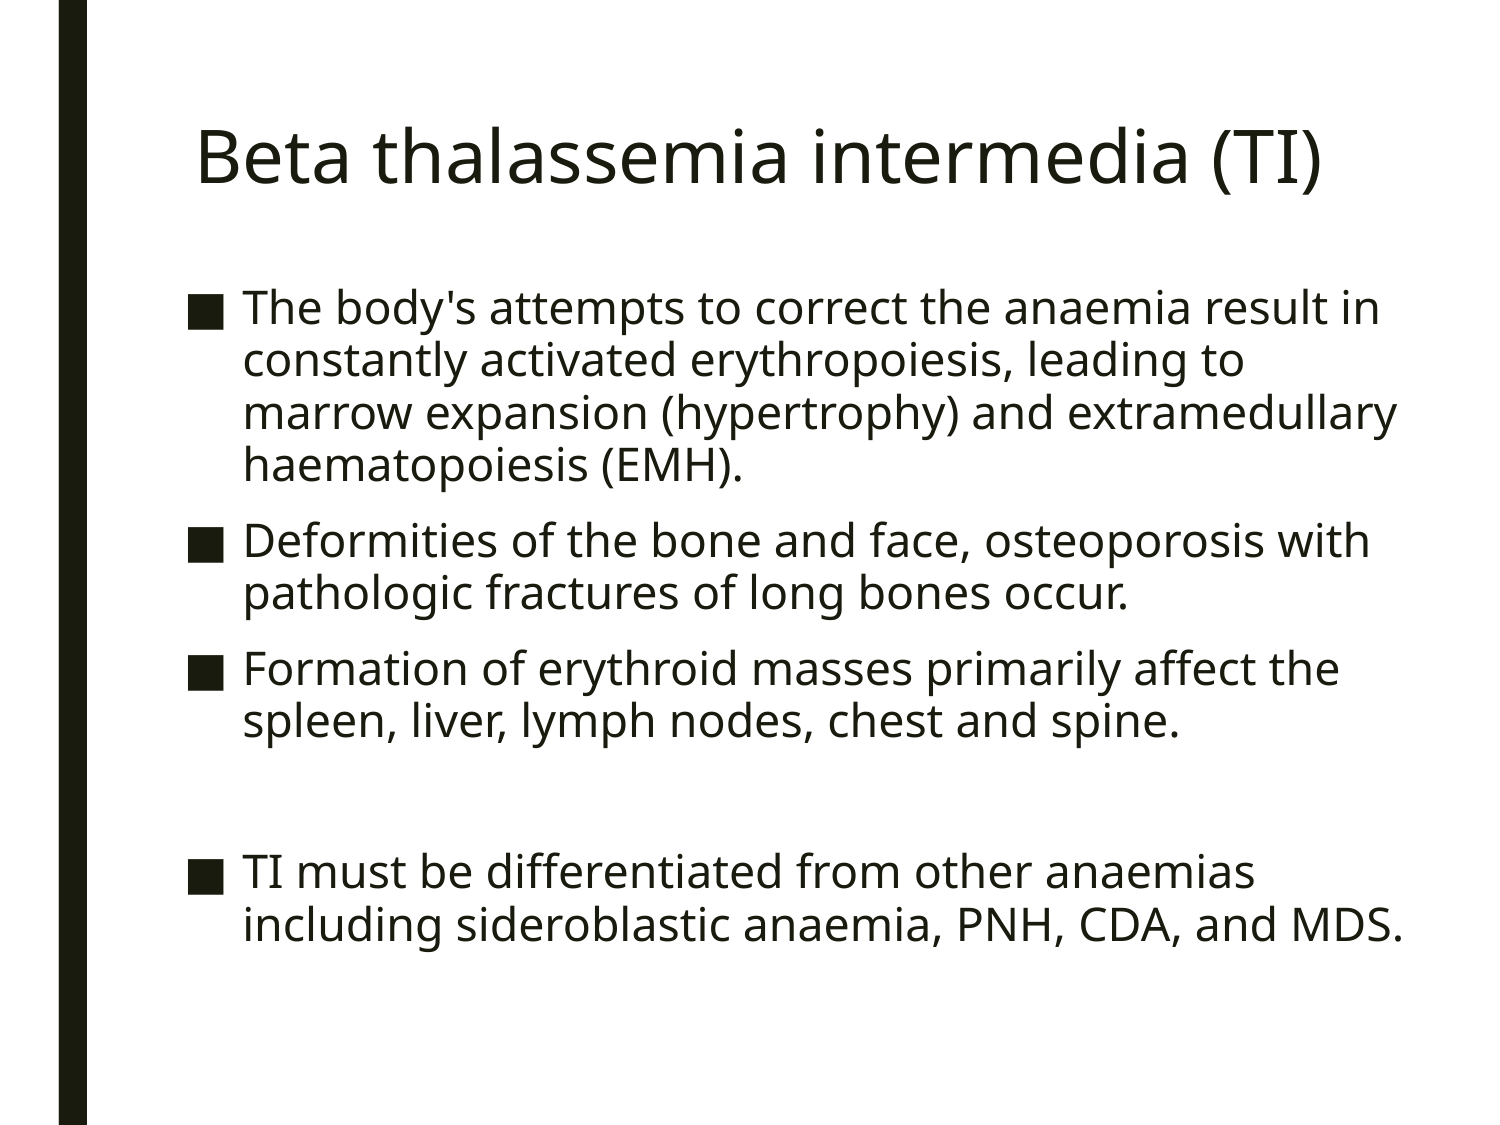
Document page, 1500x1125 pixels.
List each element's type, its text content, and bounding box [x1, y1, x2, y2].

list The body's attempts to correct the anaemia result in constantly activated erythropoiesis, leading to marrow expansion (hypertrophy) and extramedullary haematopoiesis (EMH). Deformities of the bone and face, osteoporosis with pathologic fractures of long bones occur. Formation of erythroid masses primarily affect the spleen, liver, lymph nodes, chest and spine. TI must be differentiated from other anaemias including sideroblastic anaemia, PNH, CDA, and MDS. [168, 275, 1426, 1013]
title Beta thalassemia intermedia (TI) [168, 112, 1351, 225]
